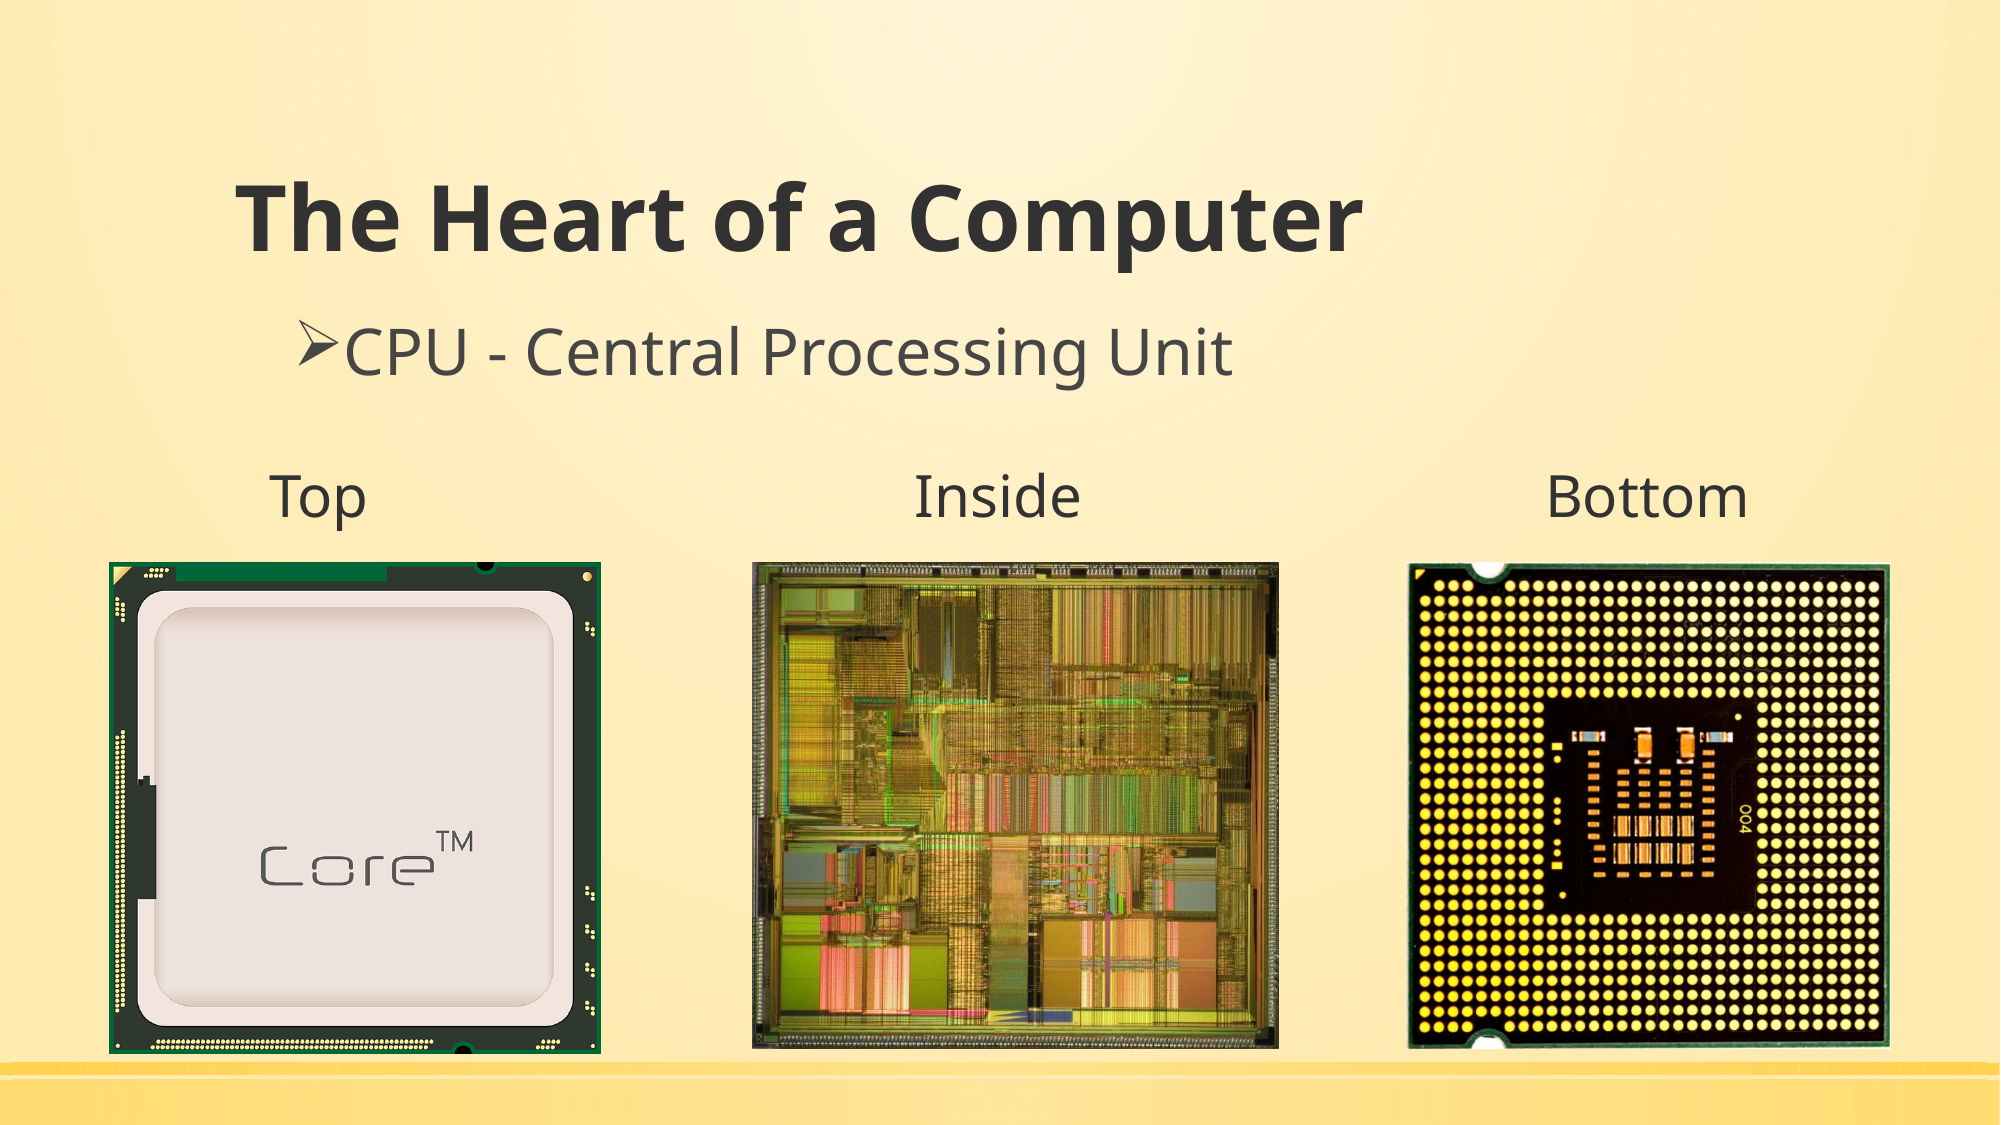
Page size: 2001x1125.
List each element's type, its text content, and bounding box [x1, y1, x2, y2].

picture [109, 562, 601, 1054]
picture [1405, 563, 1892, 1048]
list CPU - Central Processing Unit [219, 311, 1816, 397]
title The Heart of a Computer [219, 76, 1780, 279]
text_box Top Inside Bottom [254, 451, 1850, 537]
picture [751, 562, 1279, 1049]
